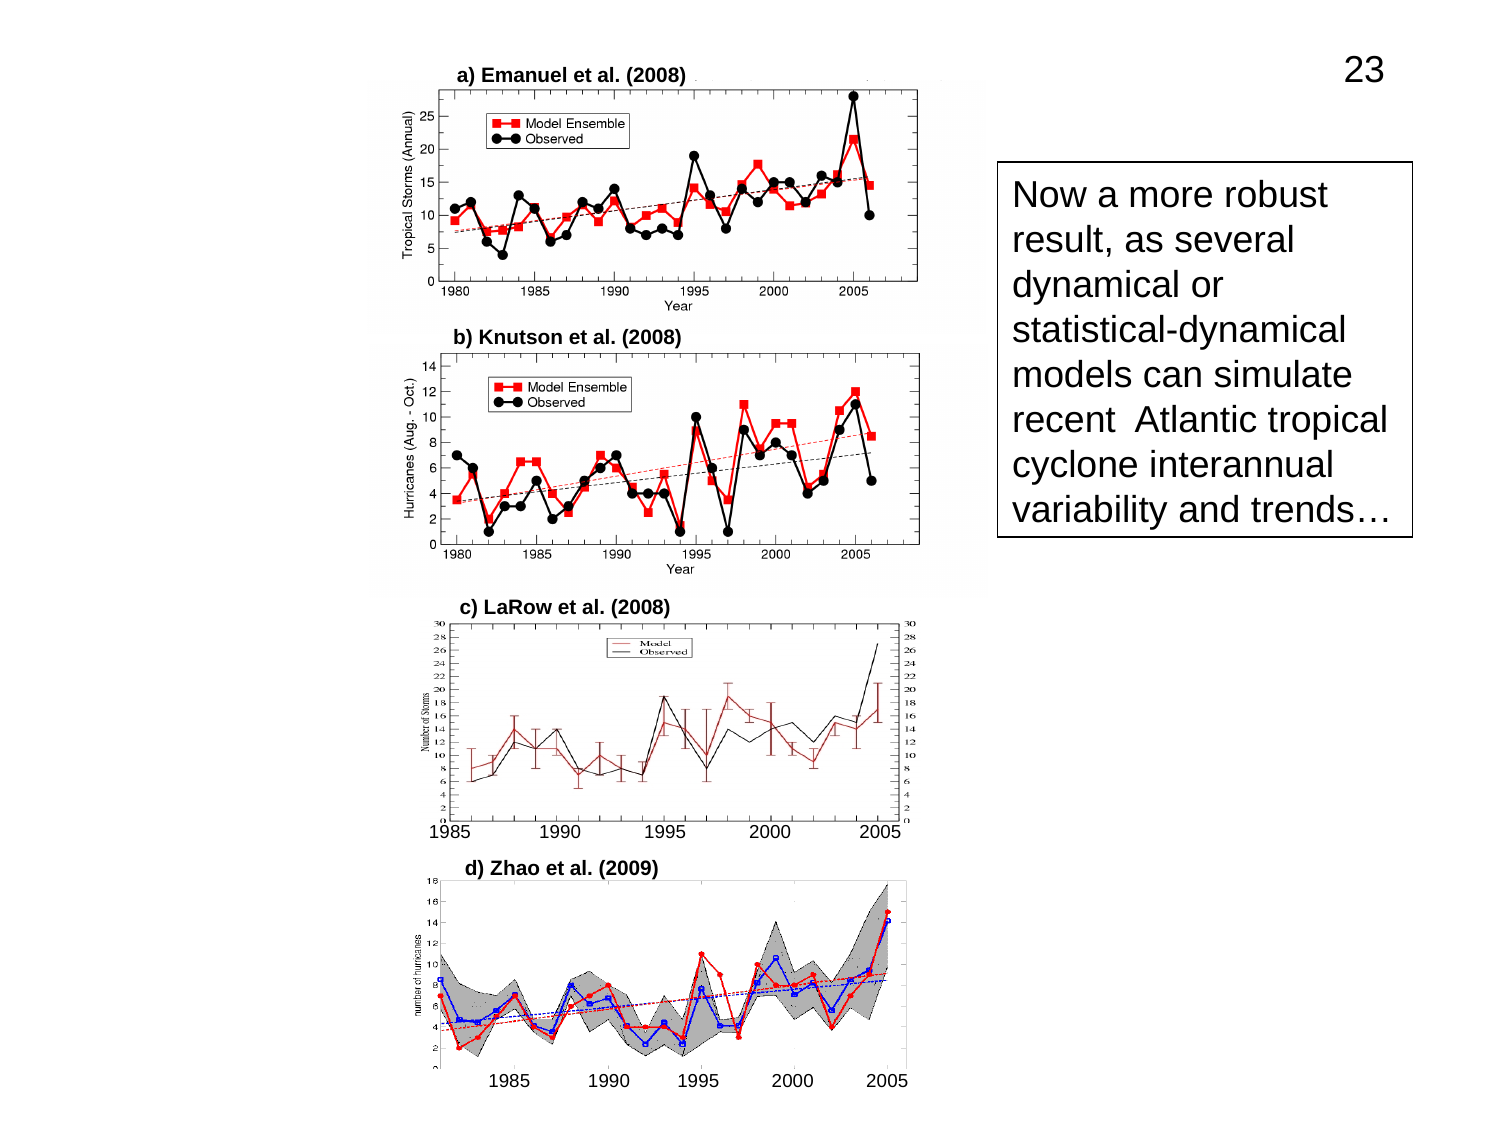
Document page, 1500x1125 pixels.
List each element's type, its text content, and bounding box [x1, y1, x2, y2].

picture [369, 344, 988, 598]
text_box c) LaRow et al. (2008) [444, 606, 686, 617]
slide_number 23 [1049, 37, 1401, 116]
picture [367, 80, 986, 334]
text_box 1985 1990 1995 2000 2005 [473, 1078, 924, 1099]
picture [362, 876, 963, 1070]
picture [419, 619, 921, 823]
text_box a) Emanuel et al. (2008) [442, 54, 702, 79]
text_box Now a more robust result, as several dynamical or statistical-dynamical models can simulate recent Atlantic tropical cyclone interannual variability and trends… [997, 162, 1413, 537]
text_box d) Zhao et al. (2009) [450, 850, 674, 875]
text_box 1985 1990 1995 2000 2005 [414, 824, 917, 850]
